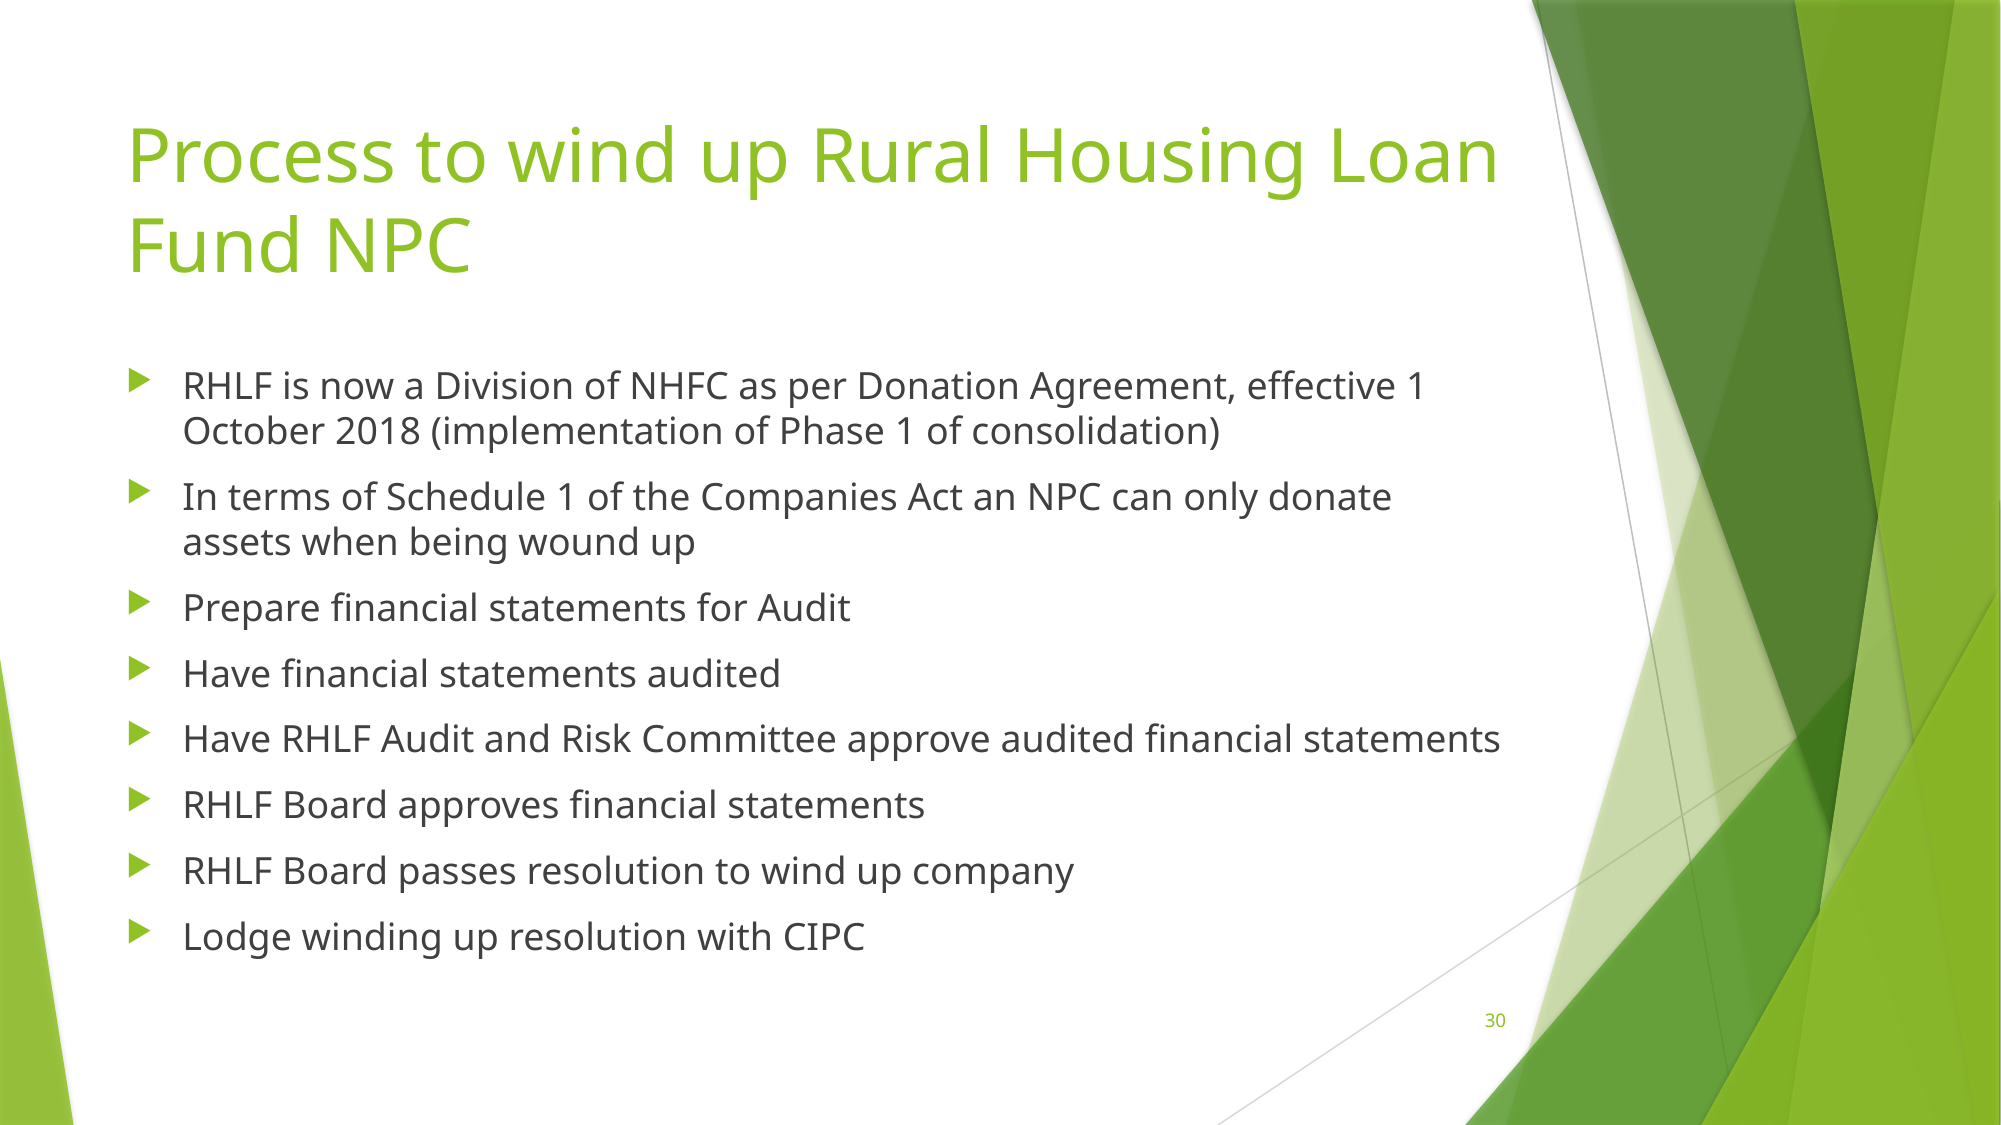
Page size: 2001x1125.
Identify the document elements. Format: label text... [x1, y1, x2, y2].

slide_number 30 [1409, 991, 1522, 1051]
list RHLF is now a Division of NHFC as per Donation Agreement, effective 1 October 2018 (implementation of Phase 1 of consolidation) In terms of Schedule 1 of the Companies Act an NPC can only donate assets when being wound up Prepare financial statements for Audit Have financial statements audited Have RHLF Audit and Risk Committee approve audited financial statements RHLF Board approves financial statements RHLF Board passes resolution to wind up company Lodge winding up resolution with CIPC [111, 354, 1522, 992]
title Process to wind up Rural Housing Loan Fund NPC [111, 99, 1522, 317]
